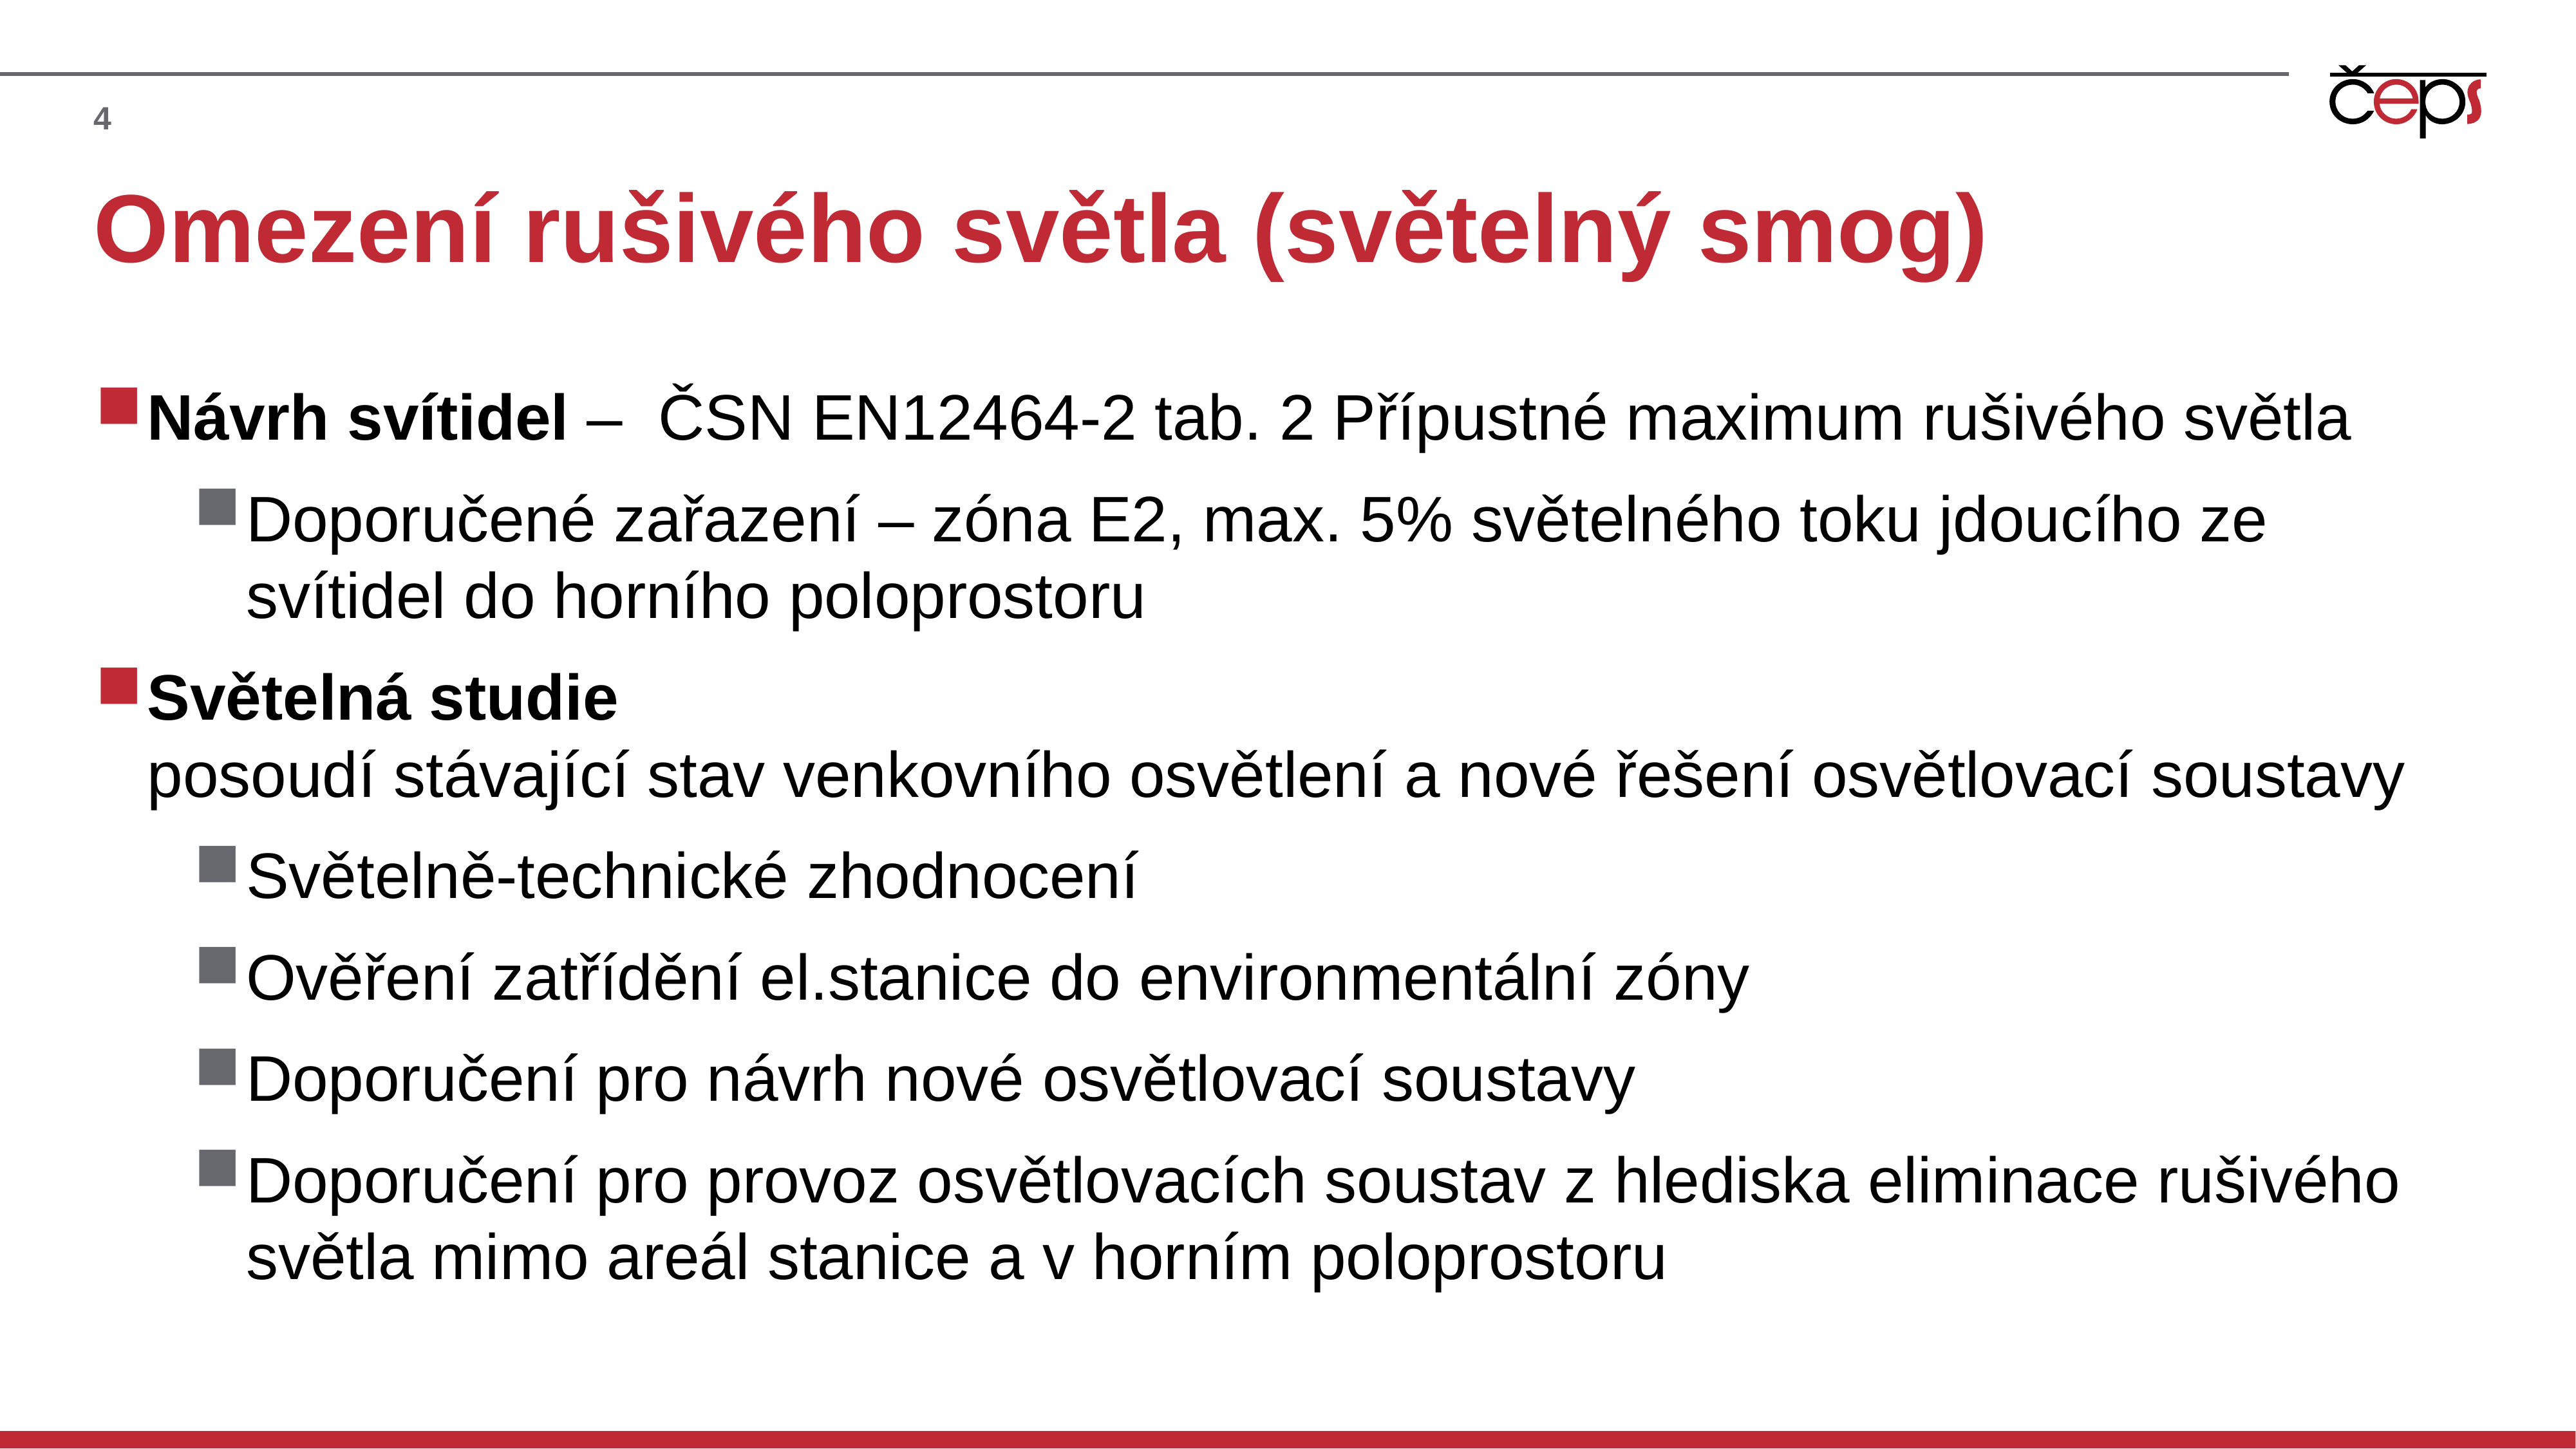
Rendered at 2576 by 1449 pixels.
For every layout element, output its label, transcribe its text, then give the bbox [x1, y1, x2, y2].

list Návrh svítidel – ČSN EN12464-2 tab. 2 Přípustné maximum rušivého světla Doporučené zařazení – zóna E2, max. 5% světelného toku jdoucího ze svítidel do horního poloprostoru Světelná studie posoudí stávající stav venkovního osvětlení a nové řešení osvětlovací soustavy Světelně-technické zhodnocení Ověření zatřídění el.stanice do environmentální zóny Doporučení pro návrh nové osvětlovací soustavy Doporučení pro provoz osvětlovacích soustav z hlediska eliminace rušivého světla mimo areál stanice a v horním poloprostoru [94, 375, 2482, 1356]
title Omezení rušivého světla (světelný smog) [93, 167, 2482, 344]
slide_number 4 [93, 97, 208, 136]
